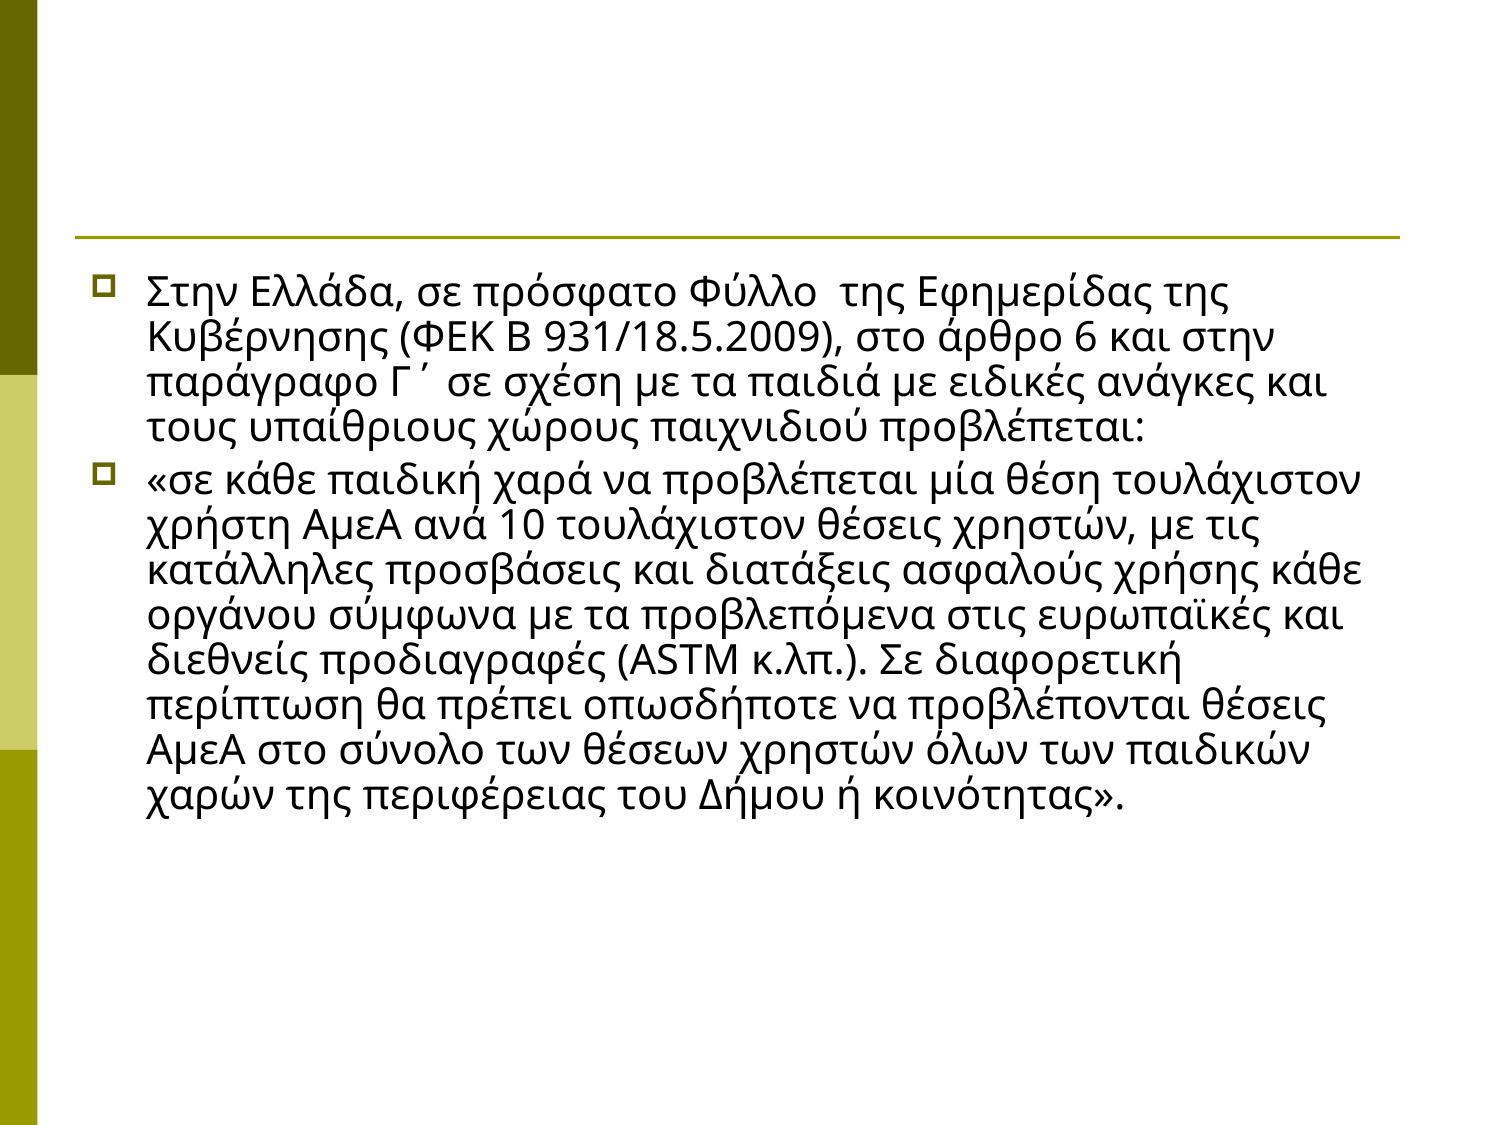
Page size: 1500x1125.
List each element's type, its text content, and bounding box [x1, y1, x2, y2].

list Στην Ελλάδα, σε πρόσφατο Φύλλο της Εφημερίδας της Κυβέρνησης (ΦΕΚ B 931/18.5.2009), στο άρθρο 6 και στην παράγραφο Γ΄ σε σχέση με τα παιδιά με ειδικές ανάγκες και τους υπαίθριους χώρους παιχνιδιού προβλέπεται: «σε κάθε παιδική χαρά να προβλέπεται μία θέση τουλάχιστον χρήστη ΑμεΑ ανά 10 τουλάχιστον θέσεις χρηστών, με τις κατάλληλες προσβάσεις και διατάξεις ασφαλούς χρήσης κάθε οργάνου σύμφωνα με τα προβλεπόμενα στις ευρωπαϊκές και διεθνείς προδιαγραφές (ASTM κ.λπ.). Σε διαφορετική περίπτωση θα πρέπει οπωσδήποτε να προβλέπονται θέσεις ΑμεΑ στο σύνολο των θέσεων χρηστών όλων των παιδικών χαρών της περιφέρειας του Δήμου ή κοινότητας». [75, 262, 1425, 1006]
